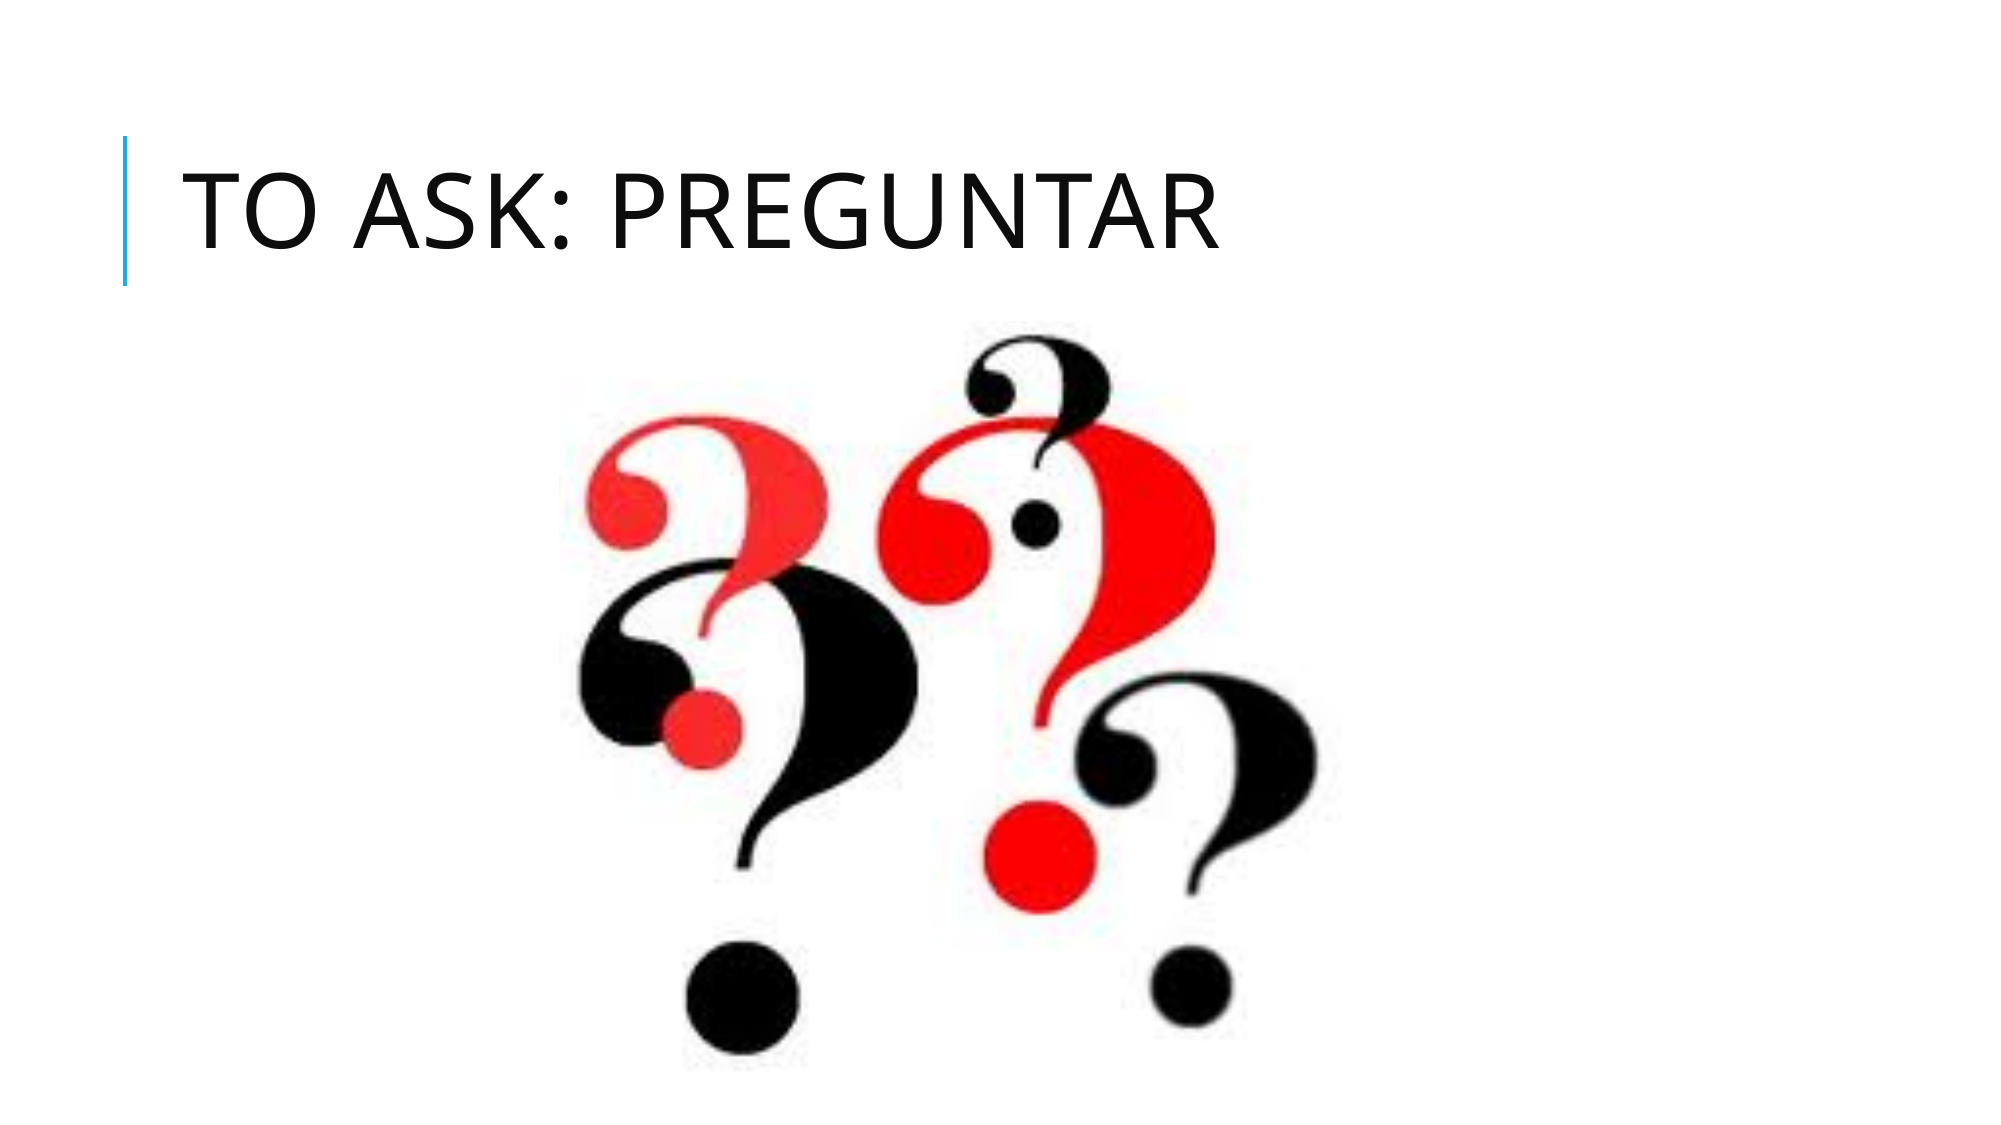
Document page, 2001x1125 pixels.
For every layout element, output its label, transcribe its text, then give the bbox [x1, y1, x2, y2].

title To ask: preguntar [168, 96, 1763, 342]
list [559, 320, 1343, 1088]
